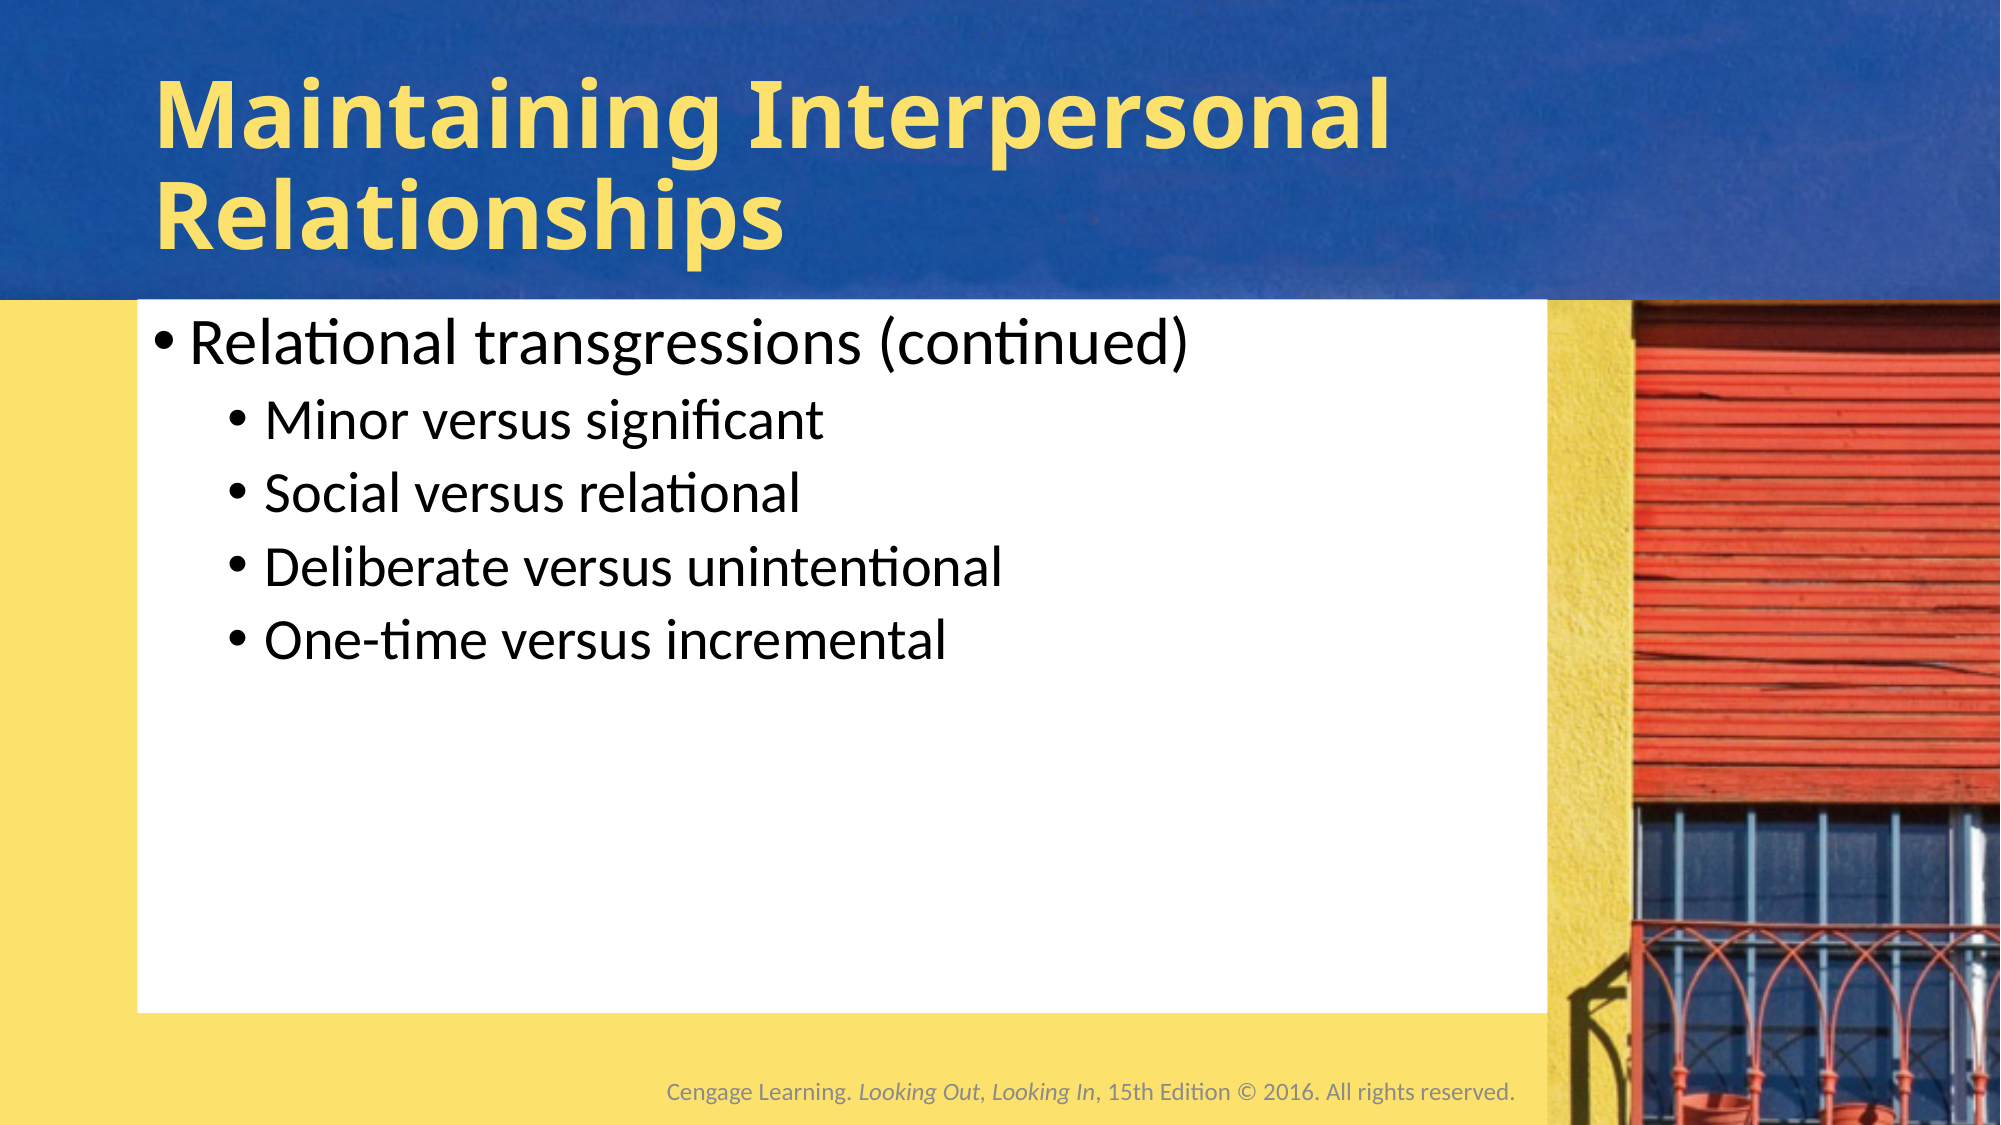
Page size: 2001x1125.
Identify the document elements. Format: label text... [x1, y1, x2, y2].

title Maintaining Interpersonal Relationships [137, 59, 1863, 278]
footer Cengage Learning. Looking Out, Looking In, 15th Edition © 2016. All rights reserved. [636, 1056, 1548, 1125]
picture [0, 0, 2000, 1125]
list Relational transgressions (continued) Minor versus significant Social versus relational Deliberate versus unintentional One-time versus incremental [137, 299, 1548, 1014]
